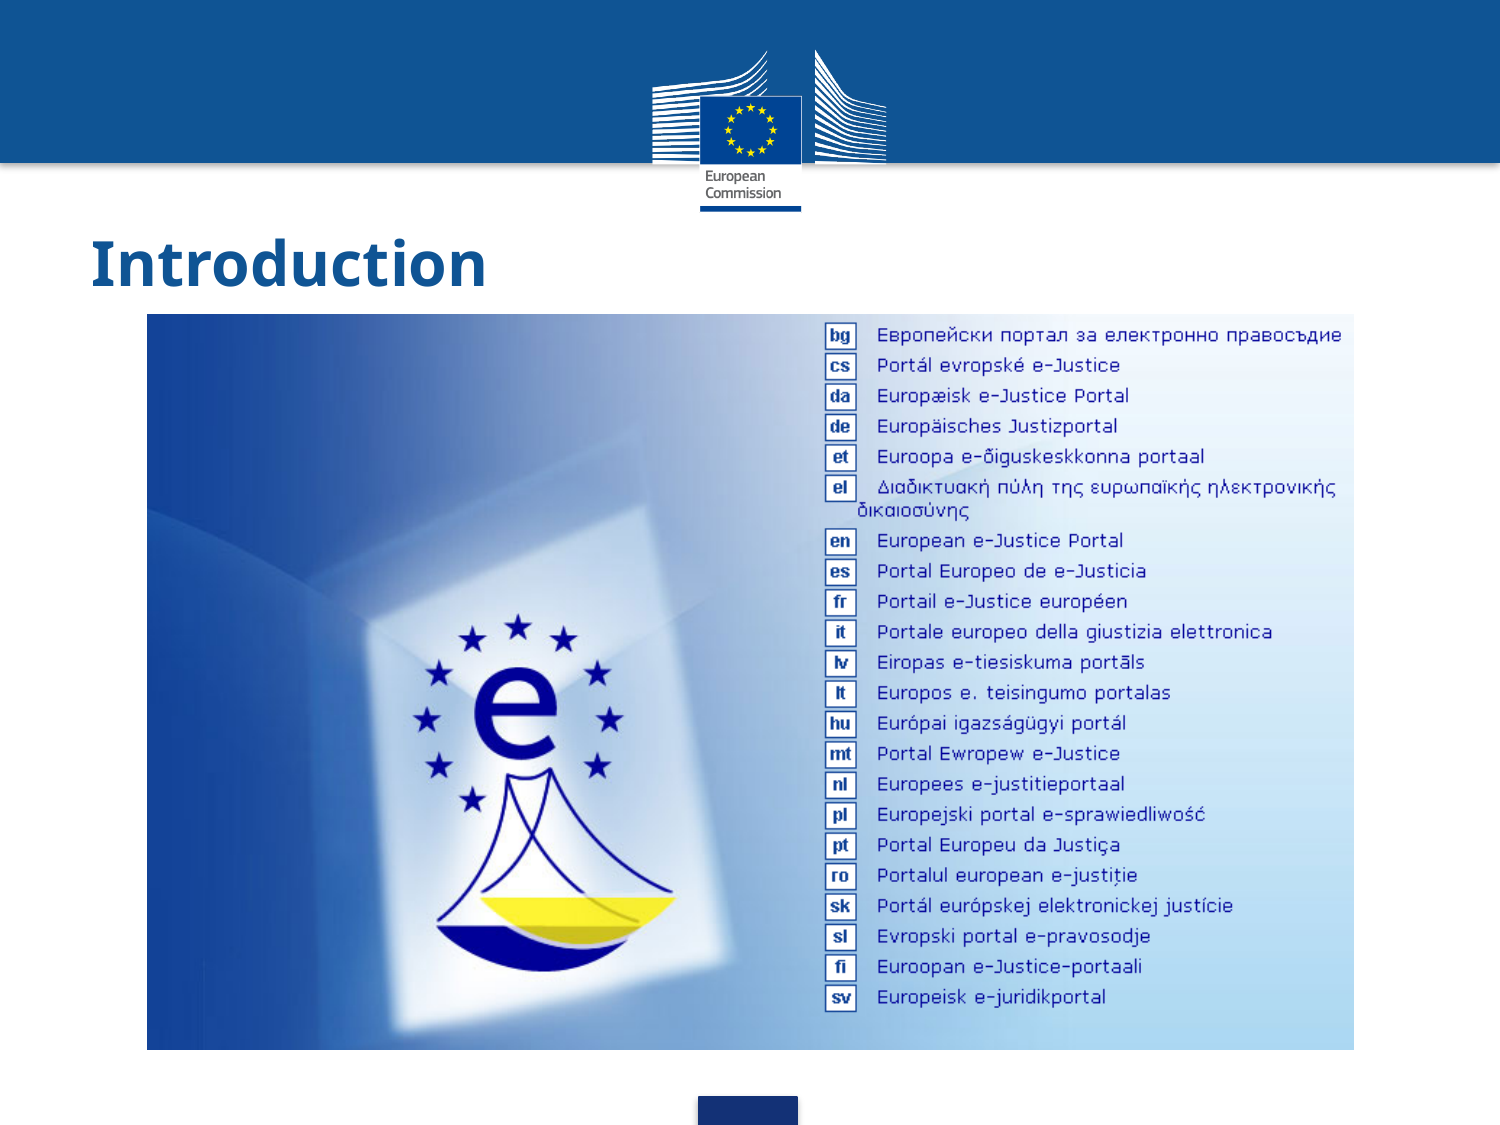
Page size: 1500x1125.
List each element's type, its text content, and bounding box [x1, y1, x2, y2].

picture [147, 314, 1354, 1050]
title Introduction [76, 184, 1428, 339]
